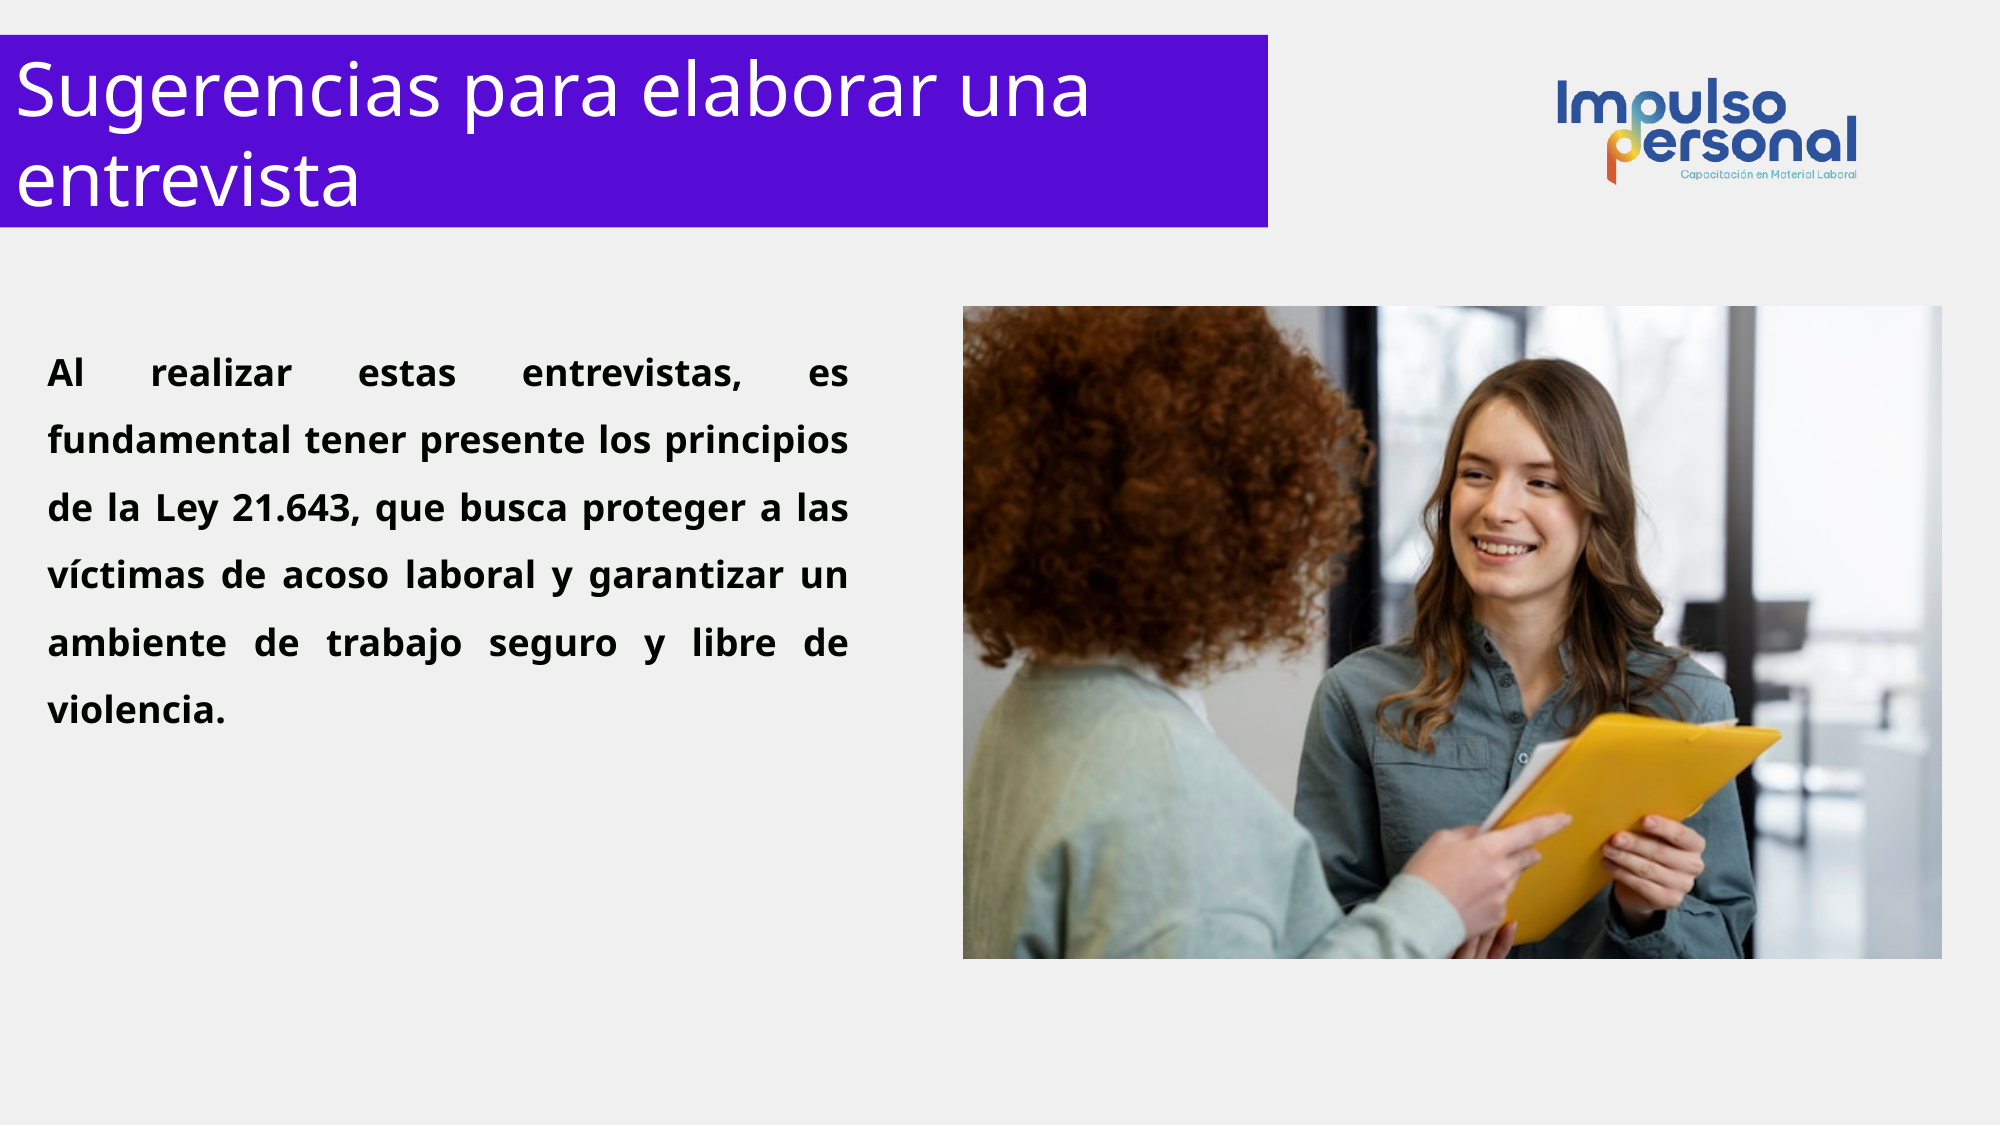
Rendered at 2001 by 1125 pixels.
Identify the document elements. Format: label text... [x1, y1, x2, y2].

text_box [1542, 60, 1871, 202]
text_box Al realizar estas entrevistas, es fundamental tener presente los principios de la Ley 21.643, que busca proteger a las víctimas de acoso laboral y garantizar un ambiente de trabajo seguro y libre de violencia. [32, 318, 865, 739]
picture [963, 306, 1942, 959]
text_box Sugerencias para elaborar una entrevista [0, 34, 1268, 228]
